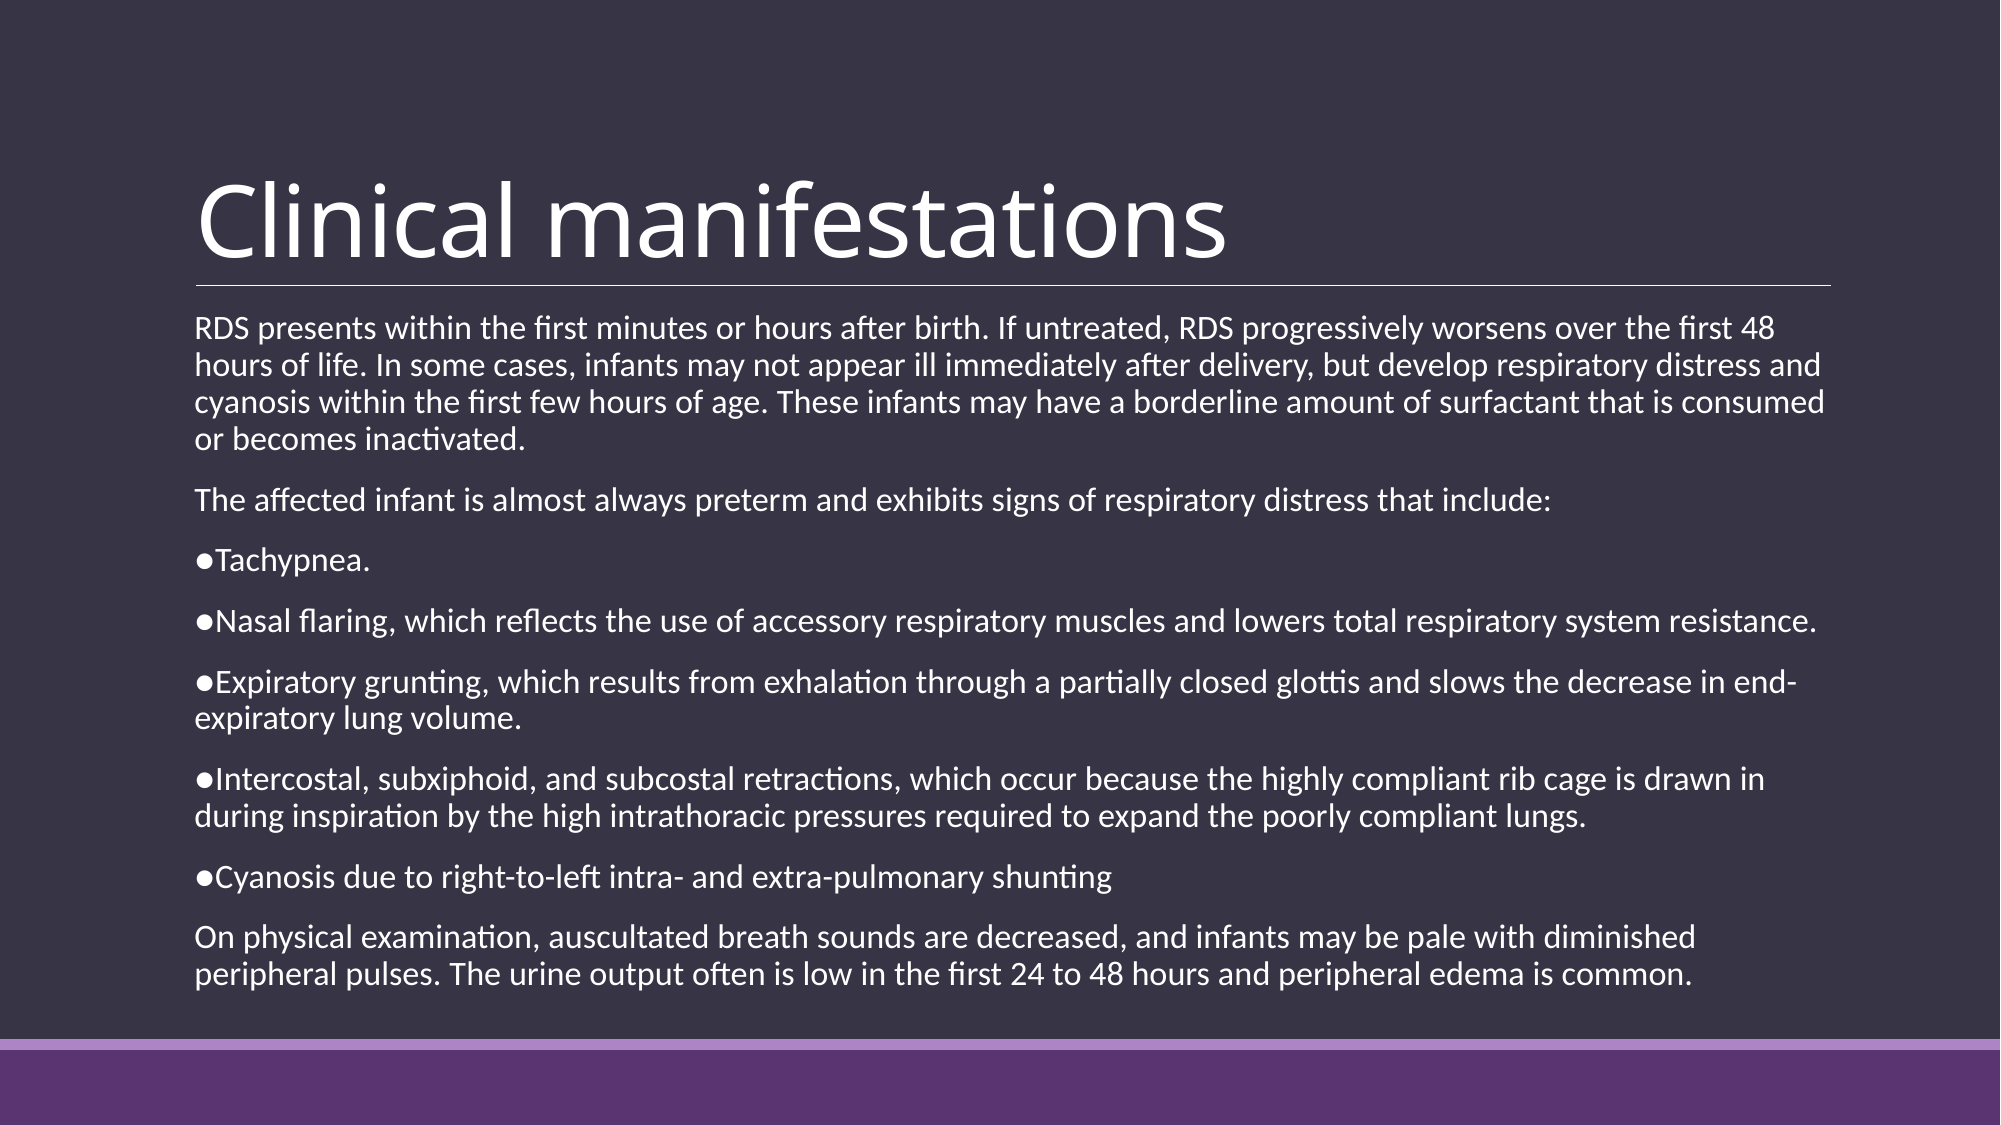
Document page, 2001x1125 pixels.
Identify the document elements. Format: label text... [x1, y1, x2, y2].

list RDS presents within the first minutes or hours after birth. If untreated, RDS progressively worsens over the first 48 hours of life. In some cases, infants may not appear ill immediately after delivery, but develop respiratory distress and cyanosis within the first few hours of age. These infants may have a borderline amount of surfactant that is consumed or becomes inactivated. The affected infant is almost always preterm and exhibits signs of respiratory distress that include: ●Tachypnea. ●Nasal flaring, which reflects the use of accessory respiratory muscles and lowers total respiratory system resistance. ●Expiratory grunting, which results from exhalation through a partially closed glottis and slows the decrease in end-expiratory lung volume. ●Intercostal, subxiphoid, and subcostal retractions, which occur because the highly compliant rib cage is drawn in during inspiration by the high intrathoracic pressures required to expand the poorly compliant lungs. ●Cyanosis due to right-to-left intra- and extra-pulmonary shunting On physical examination, auscultated breath sounds are decreased, and infants may be pale with diminished peripheral pulses. The urine output often is low in the first 24 to 48 hours and peripheral edema is common. [180, 302, 1830, 1042]
title Clinical manifestations [180, 47, 1830, 285]
